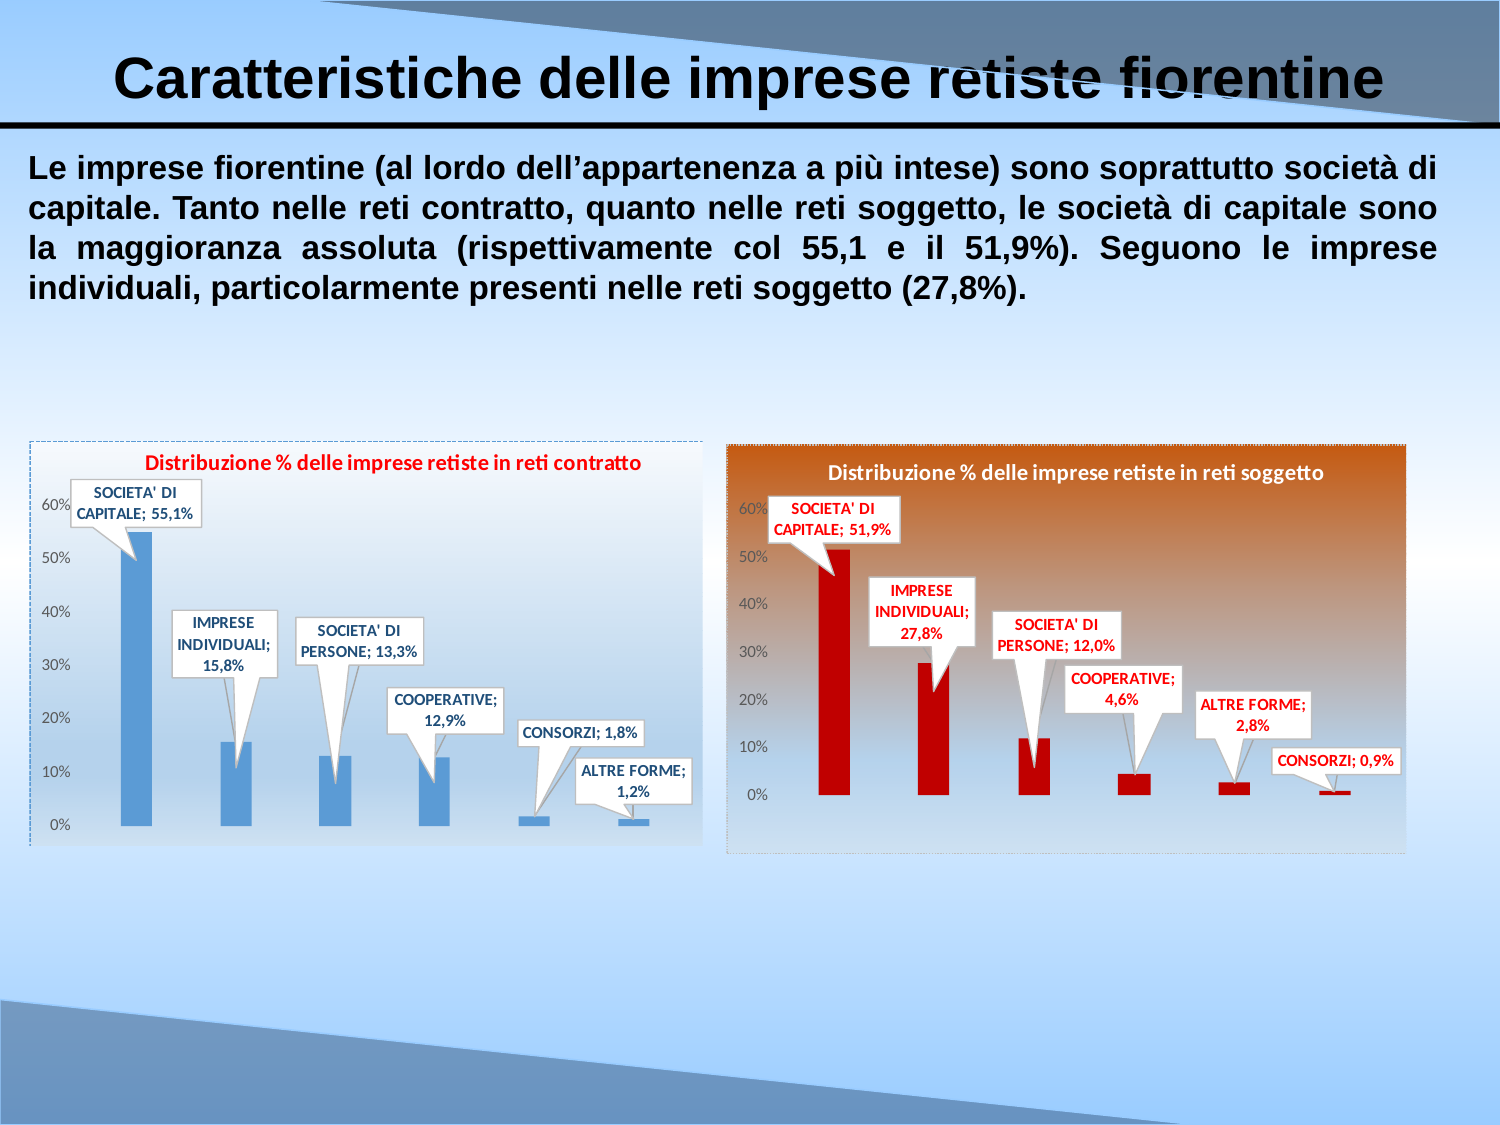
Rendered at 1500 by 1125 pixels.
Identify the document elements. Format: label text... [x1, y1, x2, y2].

title Caratteristiche delle imprese retiste fiorentine [0, 31, 1428, 119]
text_box [0, 999, 1199, 1125]
picture [29, 440, 703, 847]
text_box Le imprese fiorentine (al lordo dell’appartenenza a più intese) sono soprattutto società di capitale. Tanto nelle reti contratto, quanto nelle reti soggetto, le società di capitale sono la maggioranza assoluta (rispettivamente col 55,1 e il 51,9%). Seguono le imprese individuali, particolarmente presenti nelle reti soggetto (27,8%). [13, 134, 1455, 314]
picture [726, 444, 1407, 854]
text_box [301, 0, 1500, 125]
